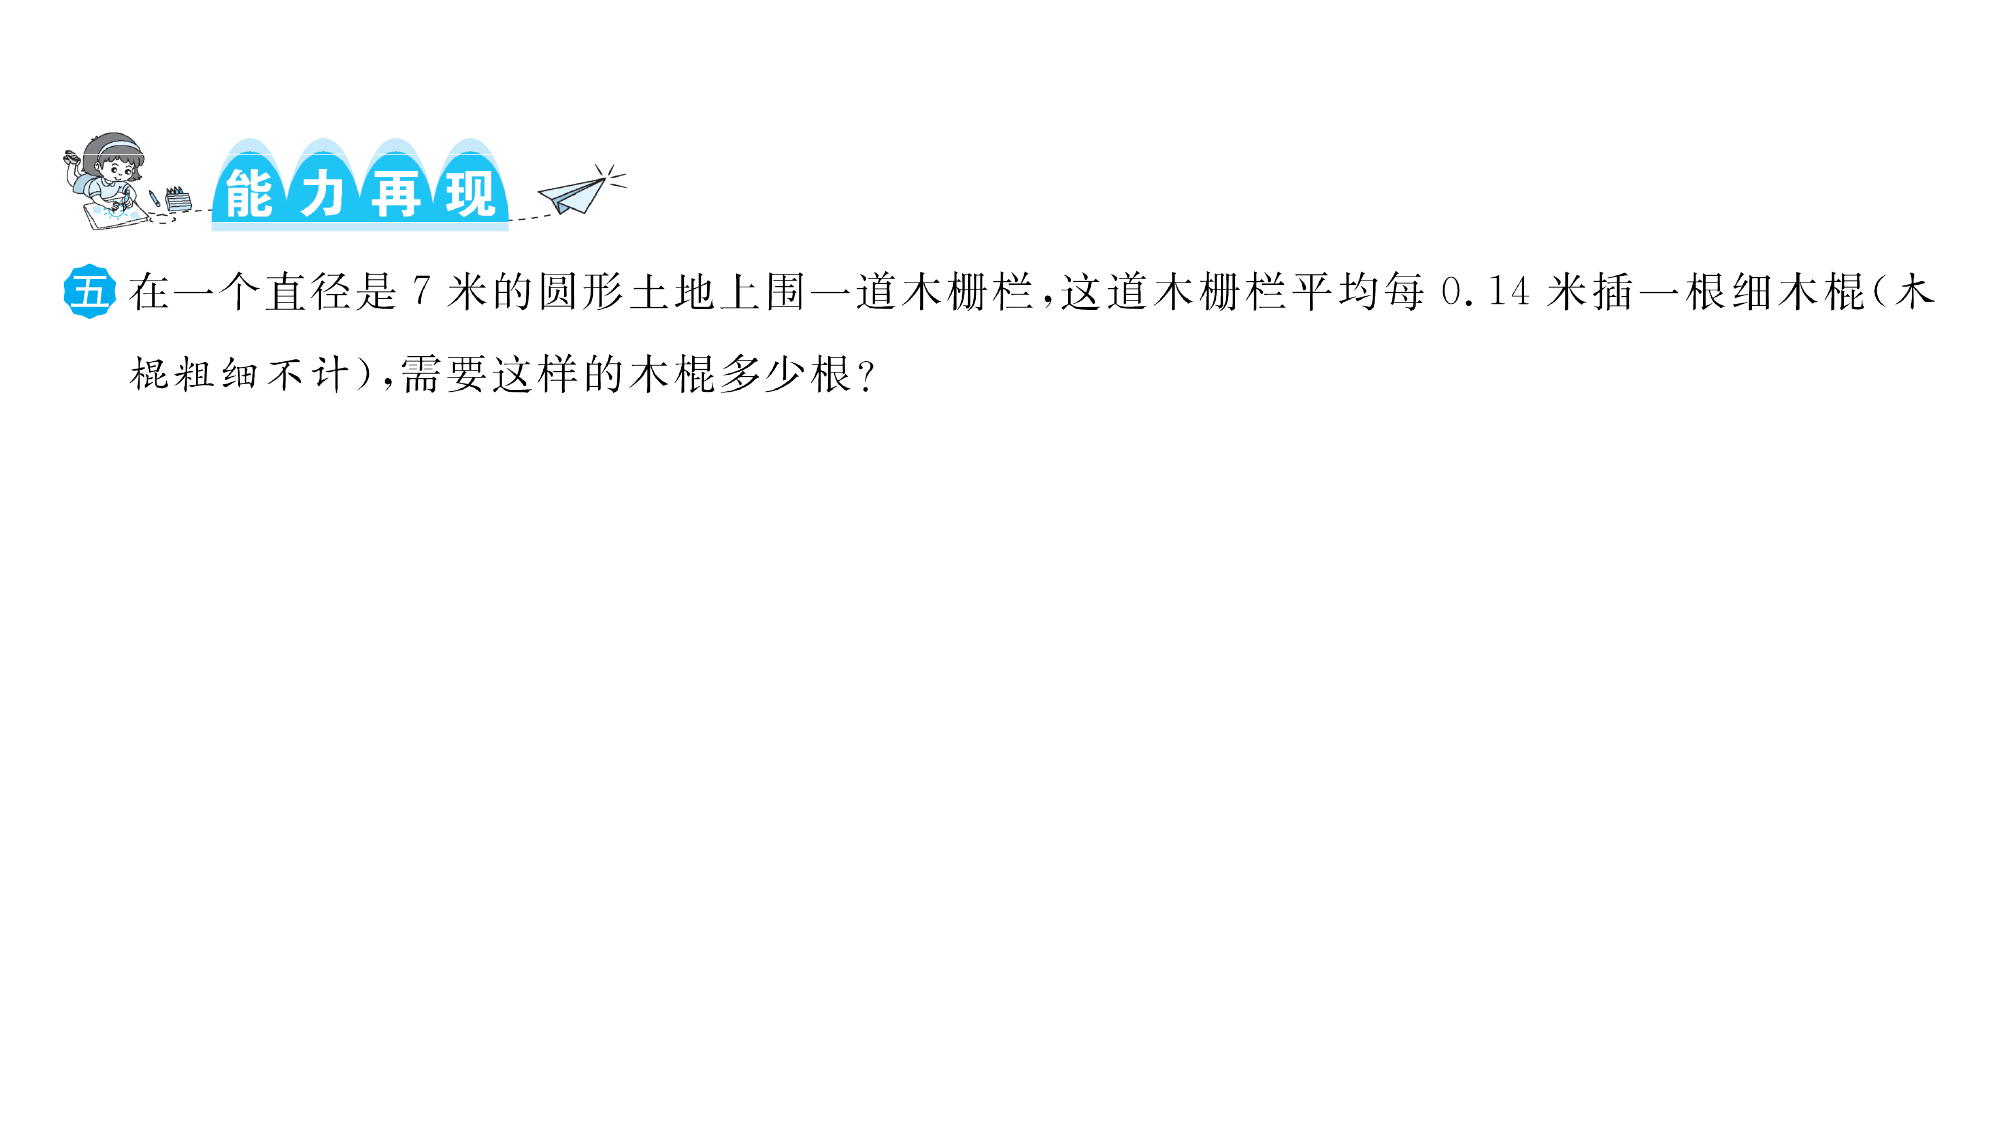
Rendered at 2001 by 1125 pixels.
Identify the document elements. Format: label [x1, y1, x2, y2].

picture [58, 58, 1949, 570]
